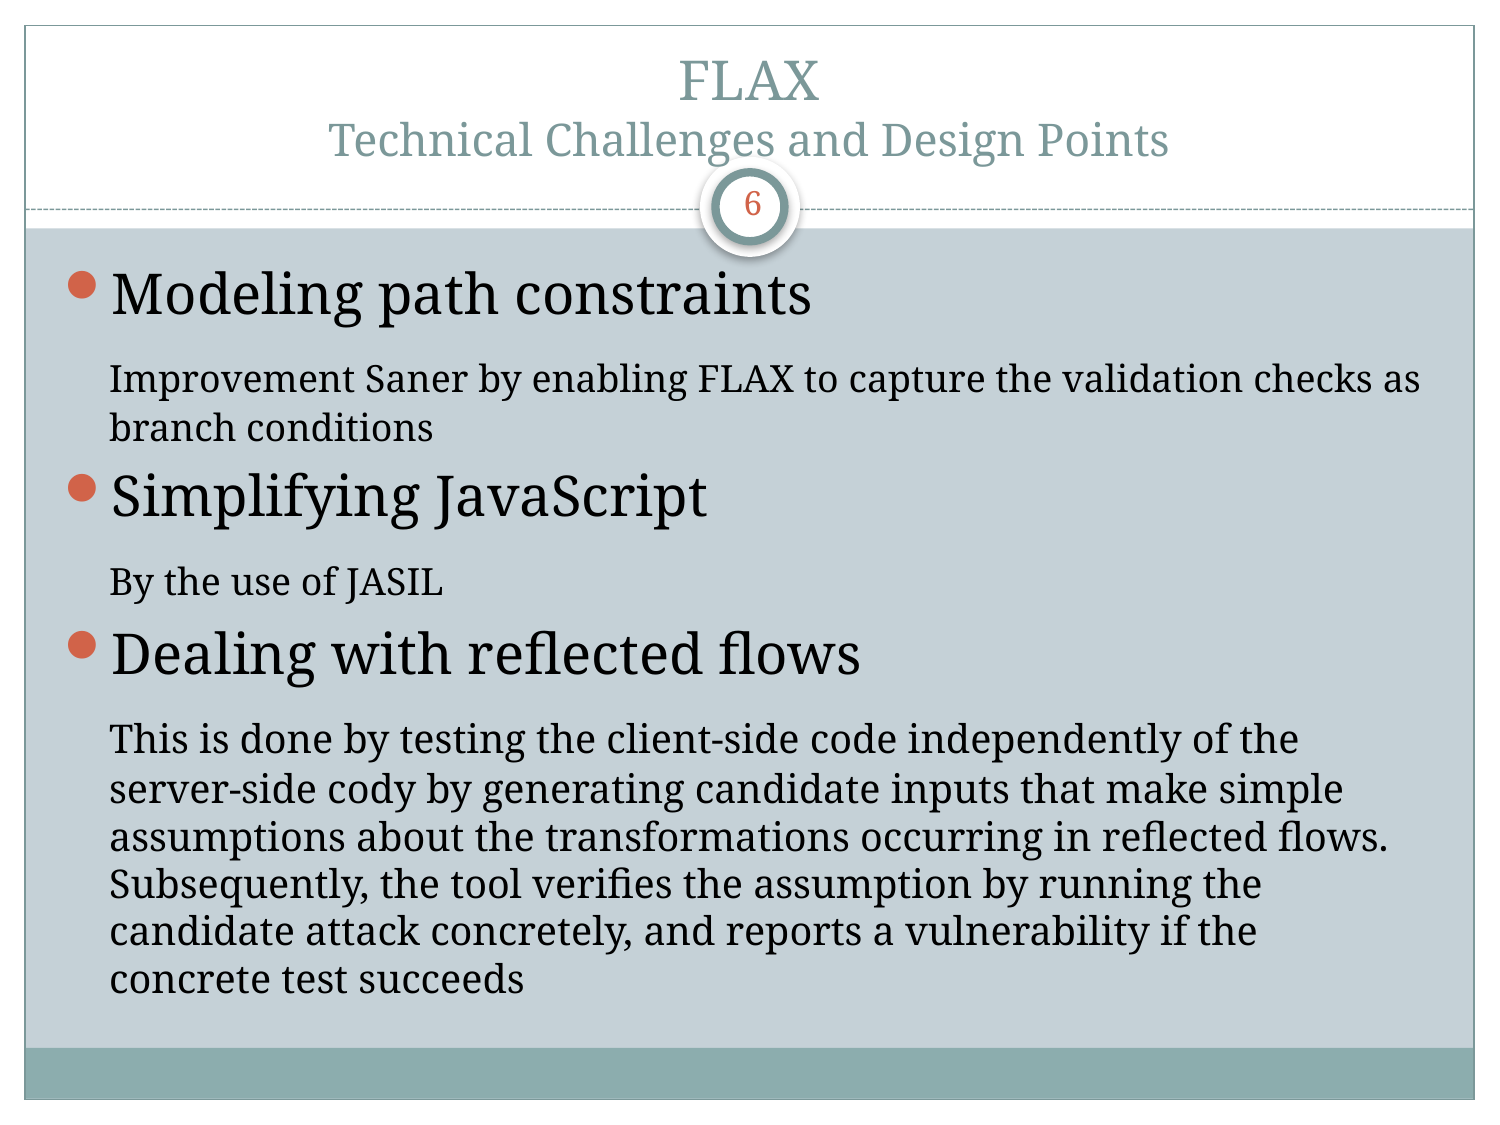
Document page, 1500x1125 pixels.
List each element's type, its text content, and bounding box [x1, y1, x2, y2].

title FLAX Technical Challenges and Design Points [49, 37, 1450, 173]
slide_number 6 [715, 168, 791, 241]
list Modeling path constraints Improvement Saner by enabling FLAX to capture the validation checks as branch conditions Simplifying JavaScript By the use of JASIL Dealing with reflected flows This is done by testing the client-side code independently of the server-side cody by generating candidate inputs that make simple assumptions about the transformations occurring in reflected flows. Subsequently, the tool verifies the assumption by running the candidate attack concretely, and reports a vulnerability if the concrete test succeeds [49, 250, 1445, 1083]
